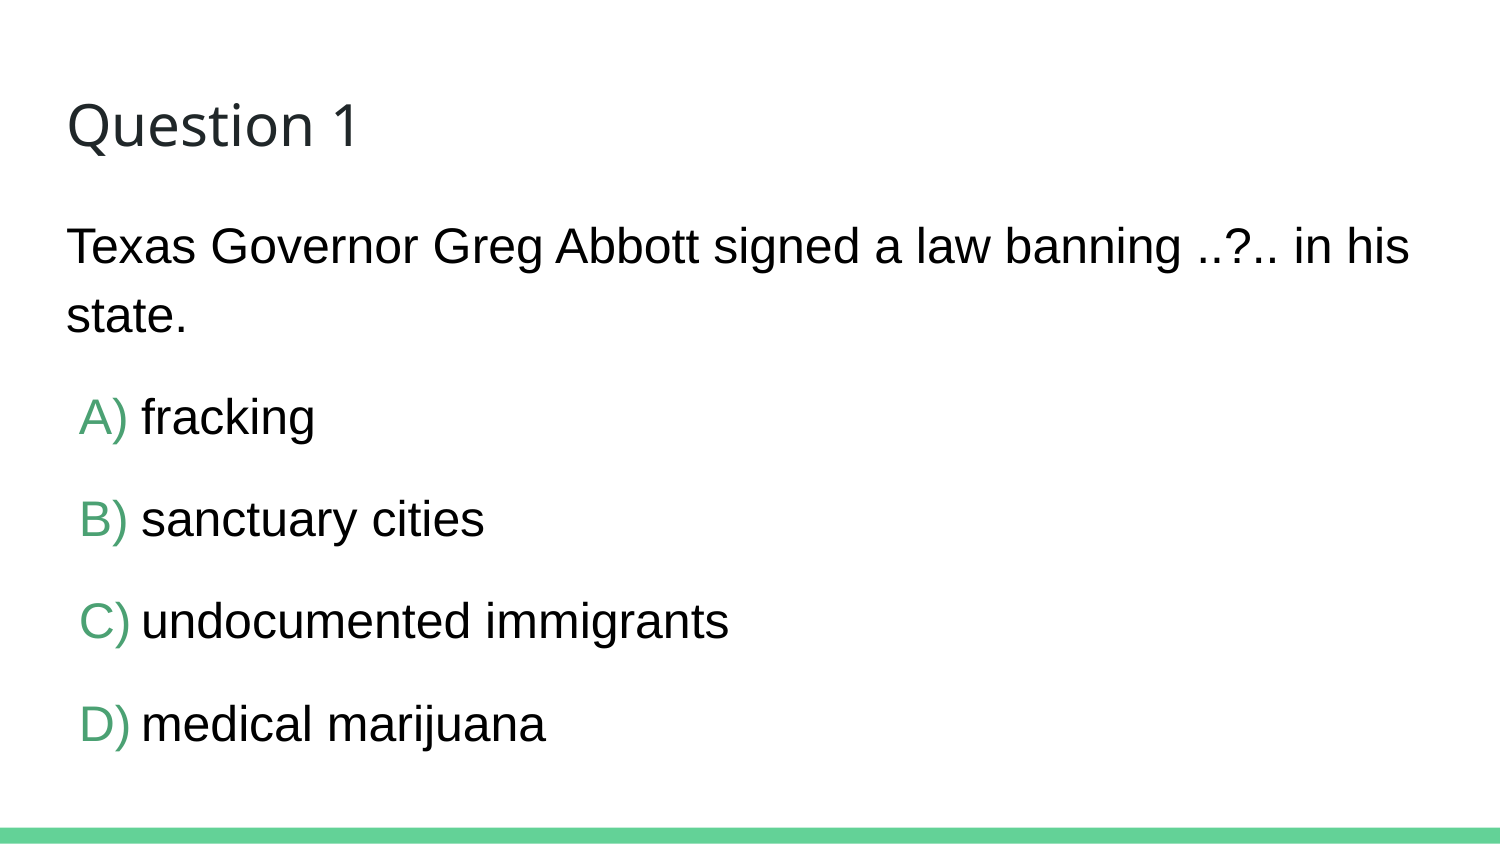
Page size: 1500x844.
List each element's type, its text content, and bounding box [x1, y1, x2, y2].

list Texas Governor Greg Abbott signed a law banning ..?.. in his state. fracking sanctuary cities undocumented immigrants medical marijuana [51, 189, 1449, 803]
title Question 1 [51, 72, 1449, 167]
